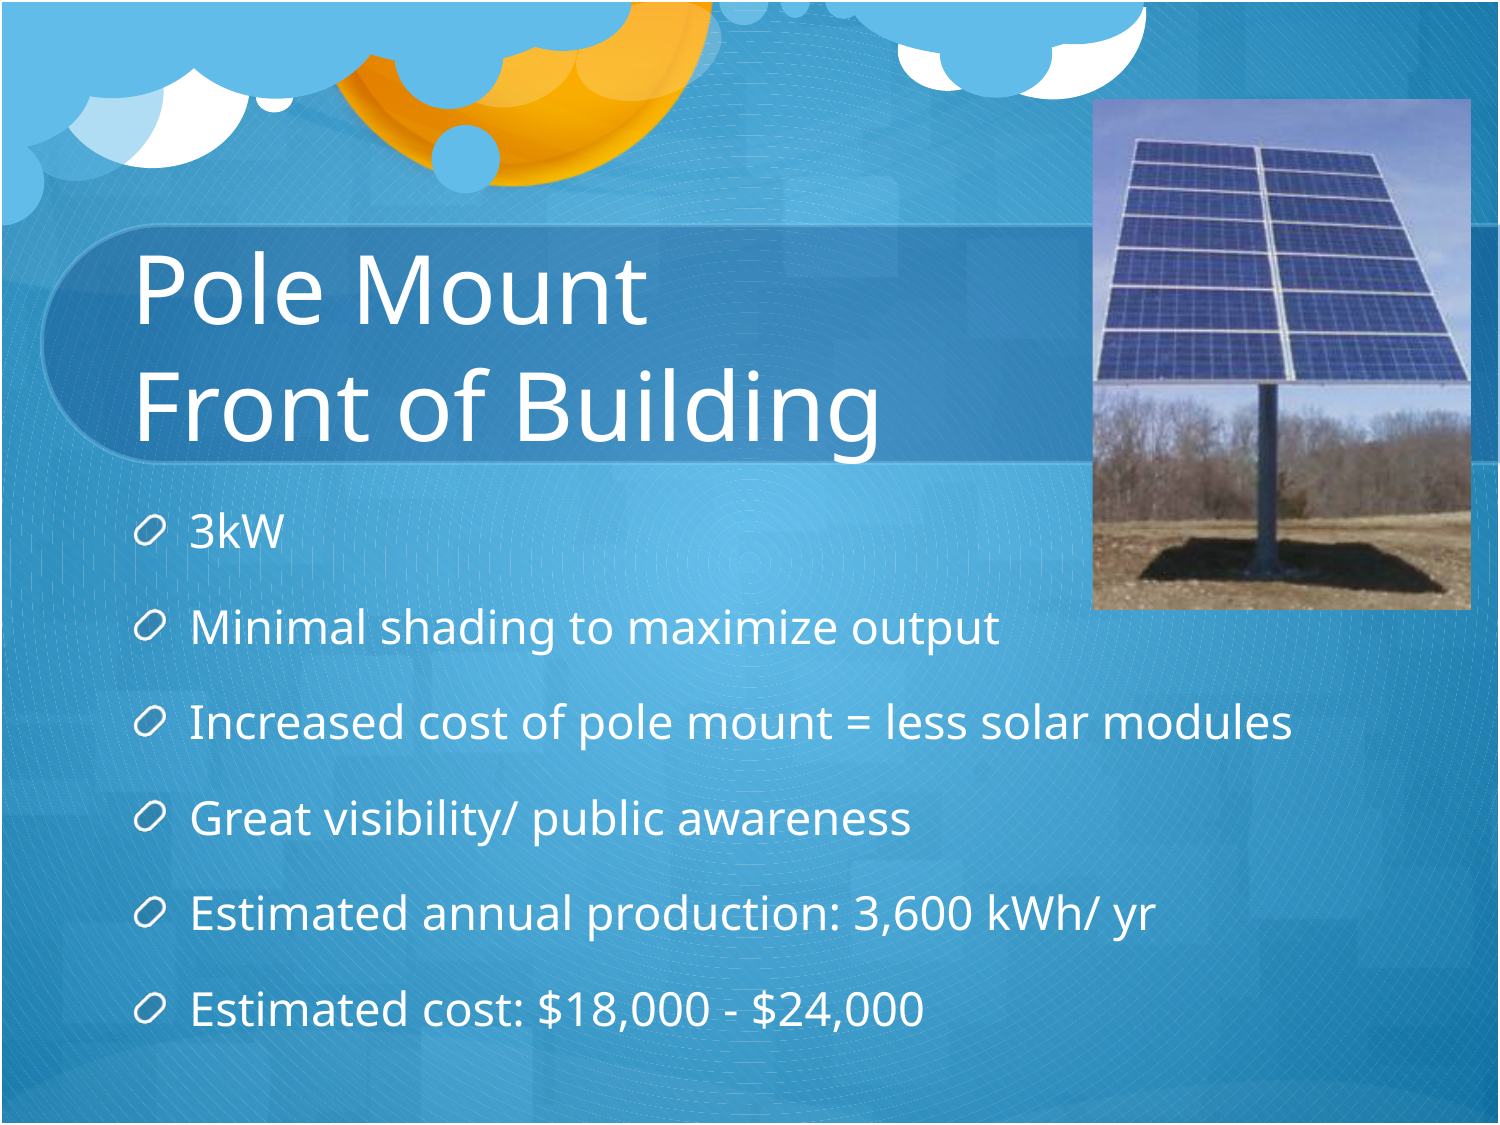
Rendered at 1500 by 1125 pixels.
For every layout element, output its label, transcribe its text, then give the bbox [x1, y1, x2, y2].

list 3kW Minimal shading to maximize output Increased cost of pole mount = less solar modules Great visibility/ public awareness Estimated annual production: 3,600 kWh/ yr Estimated cost: $18,000 - $24,000 [116, 494, 1383, 1050]
picture [2, 2, 1498, 1123]
title Pole Mount Front of Building [116, 224, 1088, 463]
